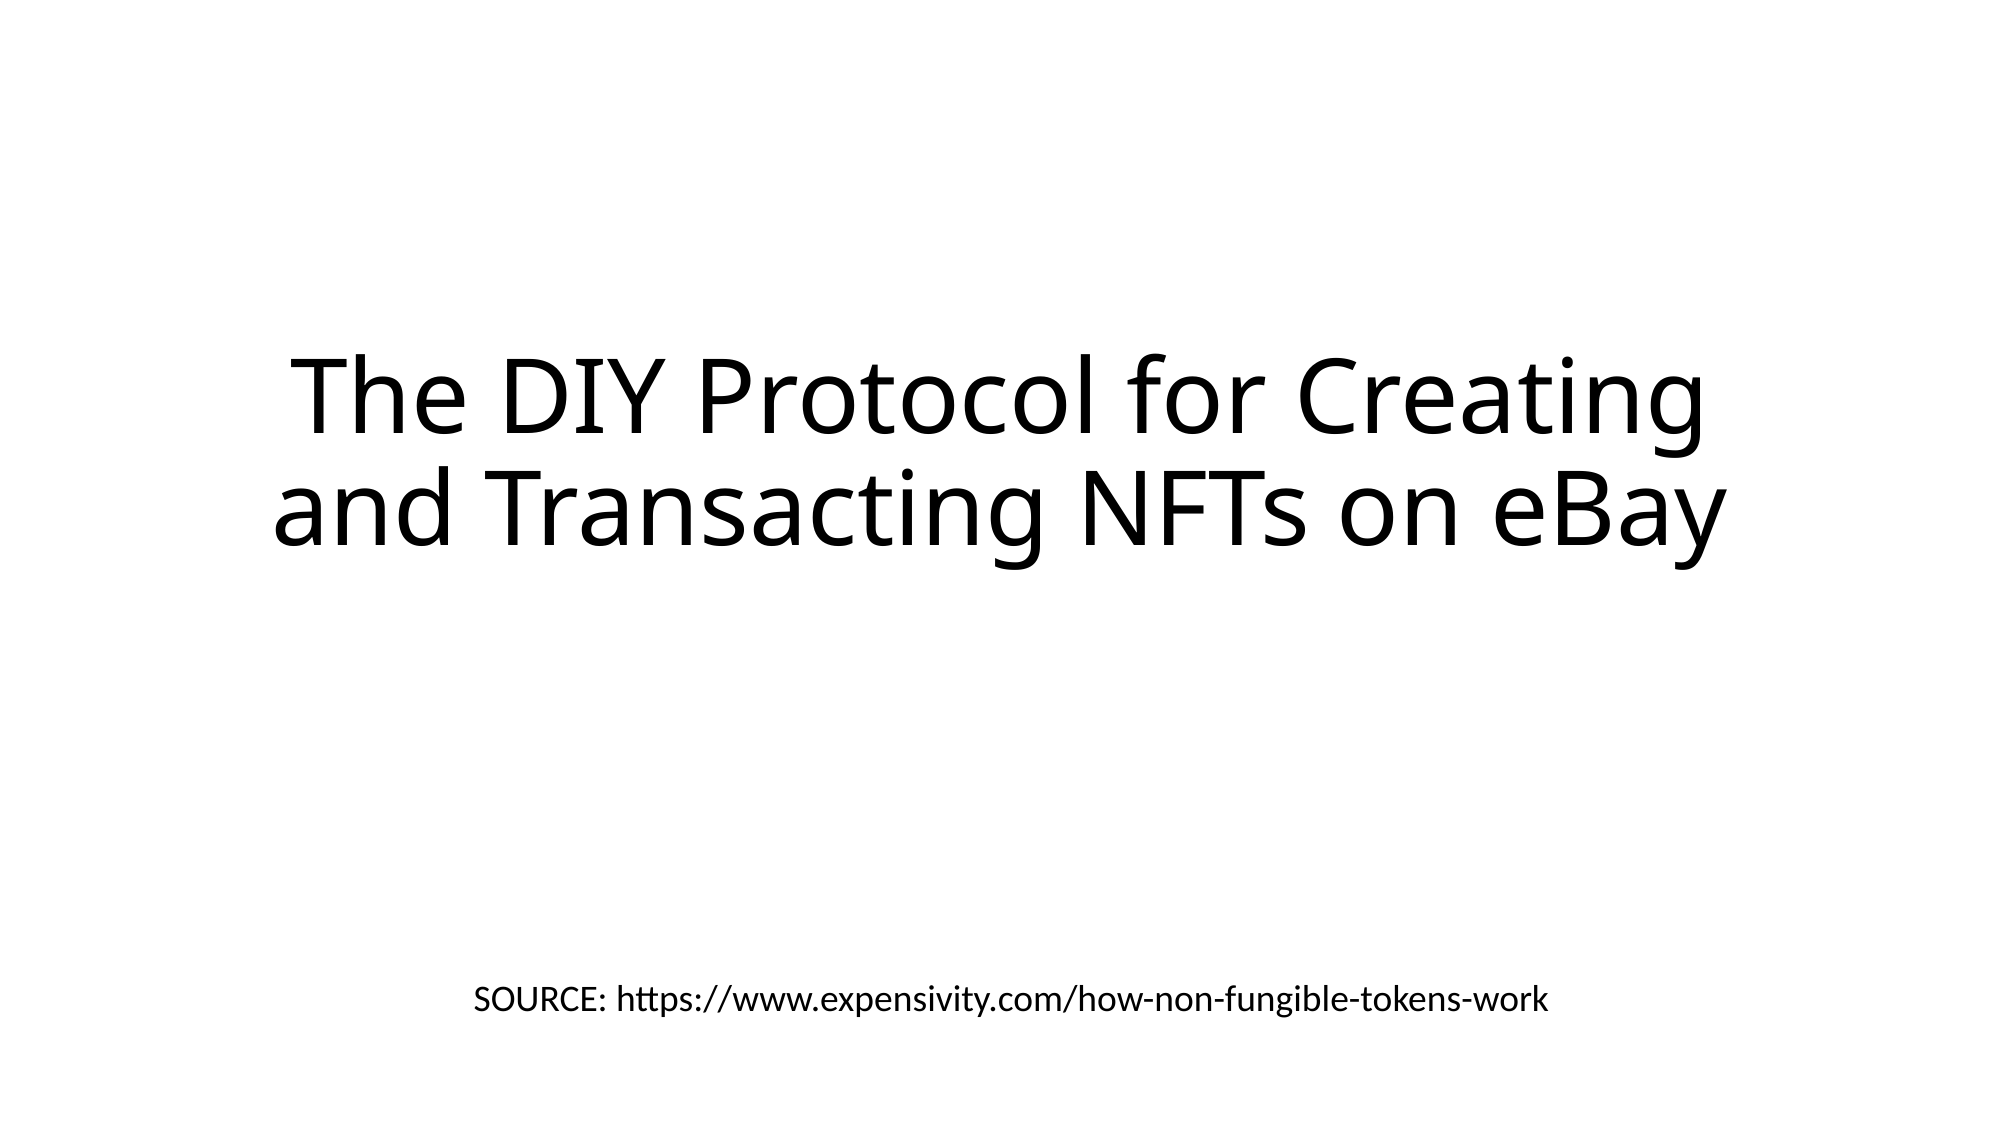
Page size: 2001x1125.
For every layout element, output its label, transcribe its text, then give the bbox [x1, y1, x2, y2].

text_box SOURCE: https://www.expensivity.com/how-non-fungible-tokens-work [458, 966, 1566, 1027]
title The DIY Protocol for Creating and Transacting NFTs on eBay [249, 184, 1750, 576]
